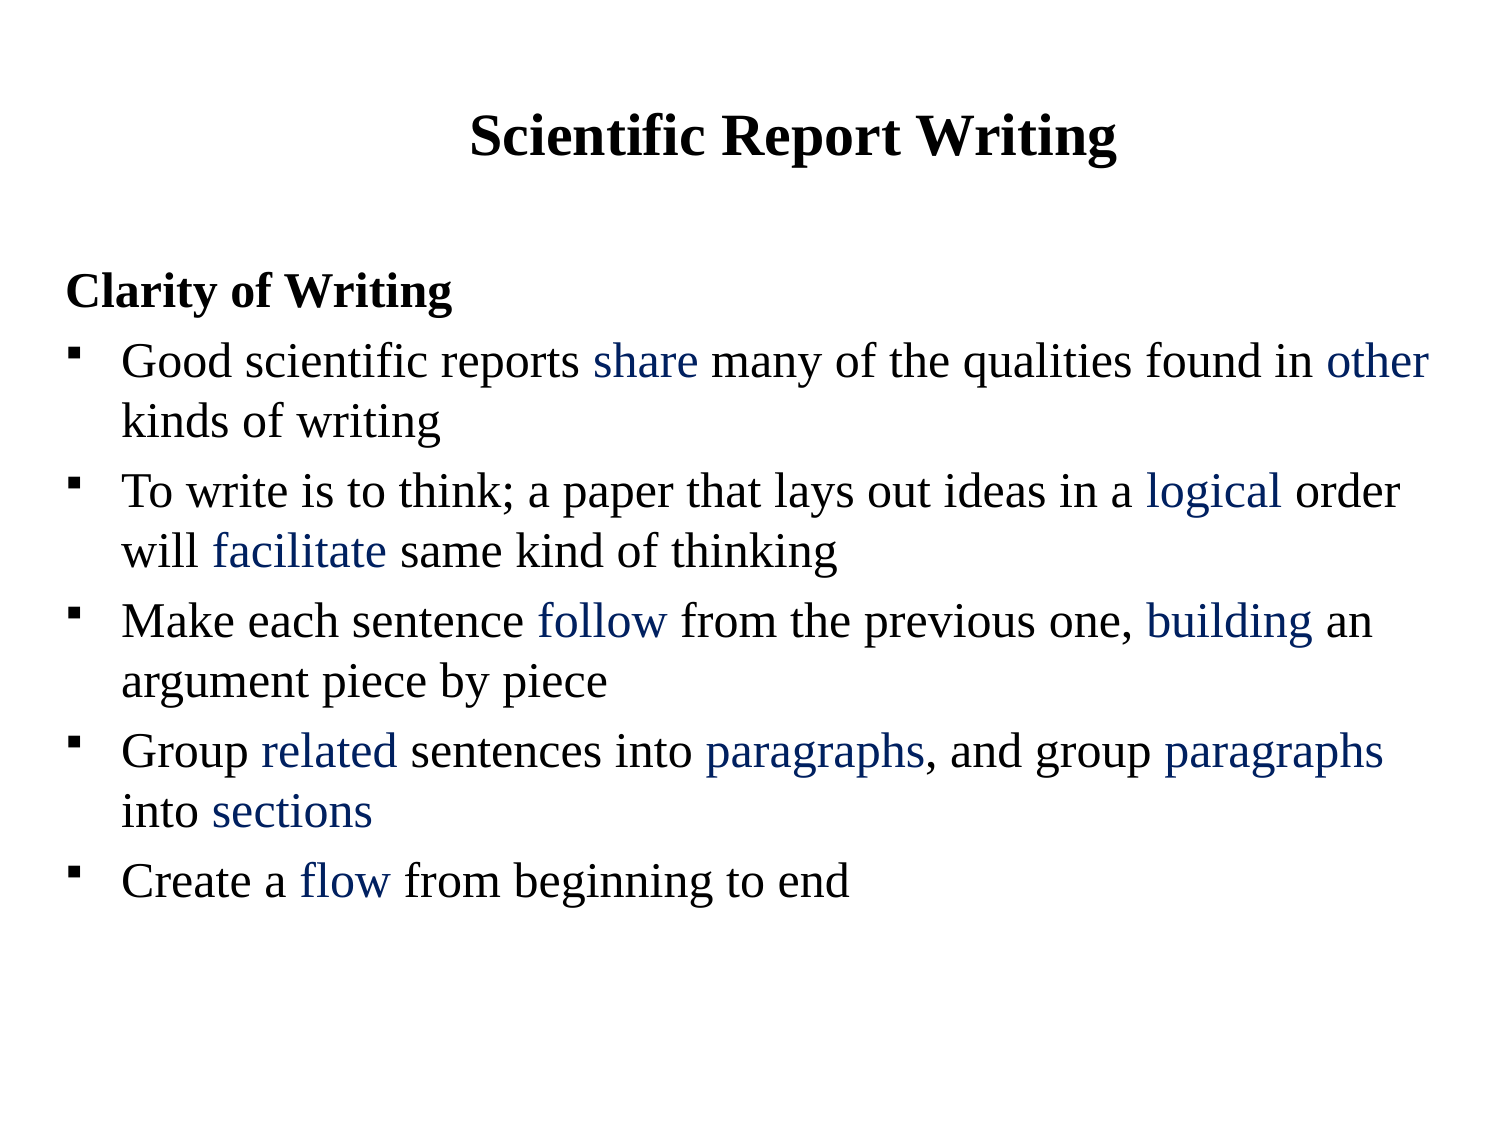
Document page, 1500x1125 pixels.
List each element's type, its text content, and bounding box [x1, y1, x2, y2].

list Clarity of Writing Good scientific reports share many of the qualities found in other kinds of writing To write is to think; a paper that lays out ideas in a logical order will facilitate same kind of thinking Make each sentence follow from the previous one, building an argument piece by piece Group related sentences into paragraphs, and group paragraphs into sections Create a flow from beginning to end [50, 249, 1468, 950]
title Scientific Report Writing [150, 87, 1438, 175]
